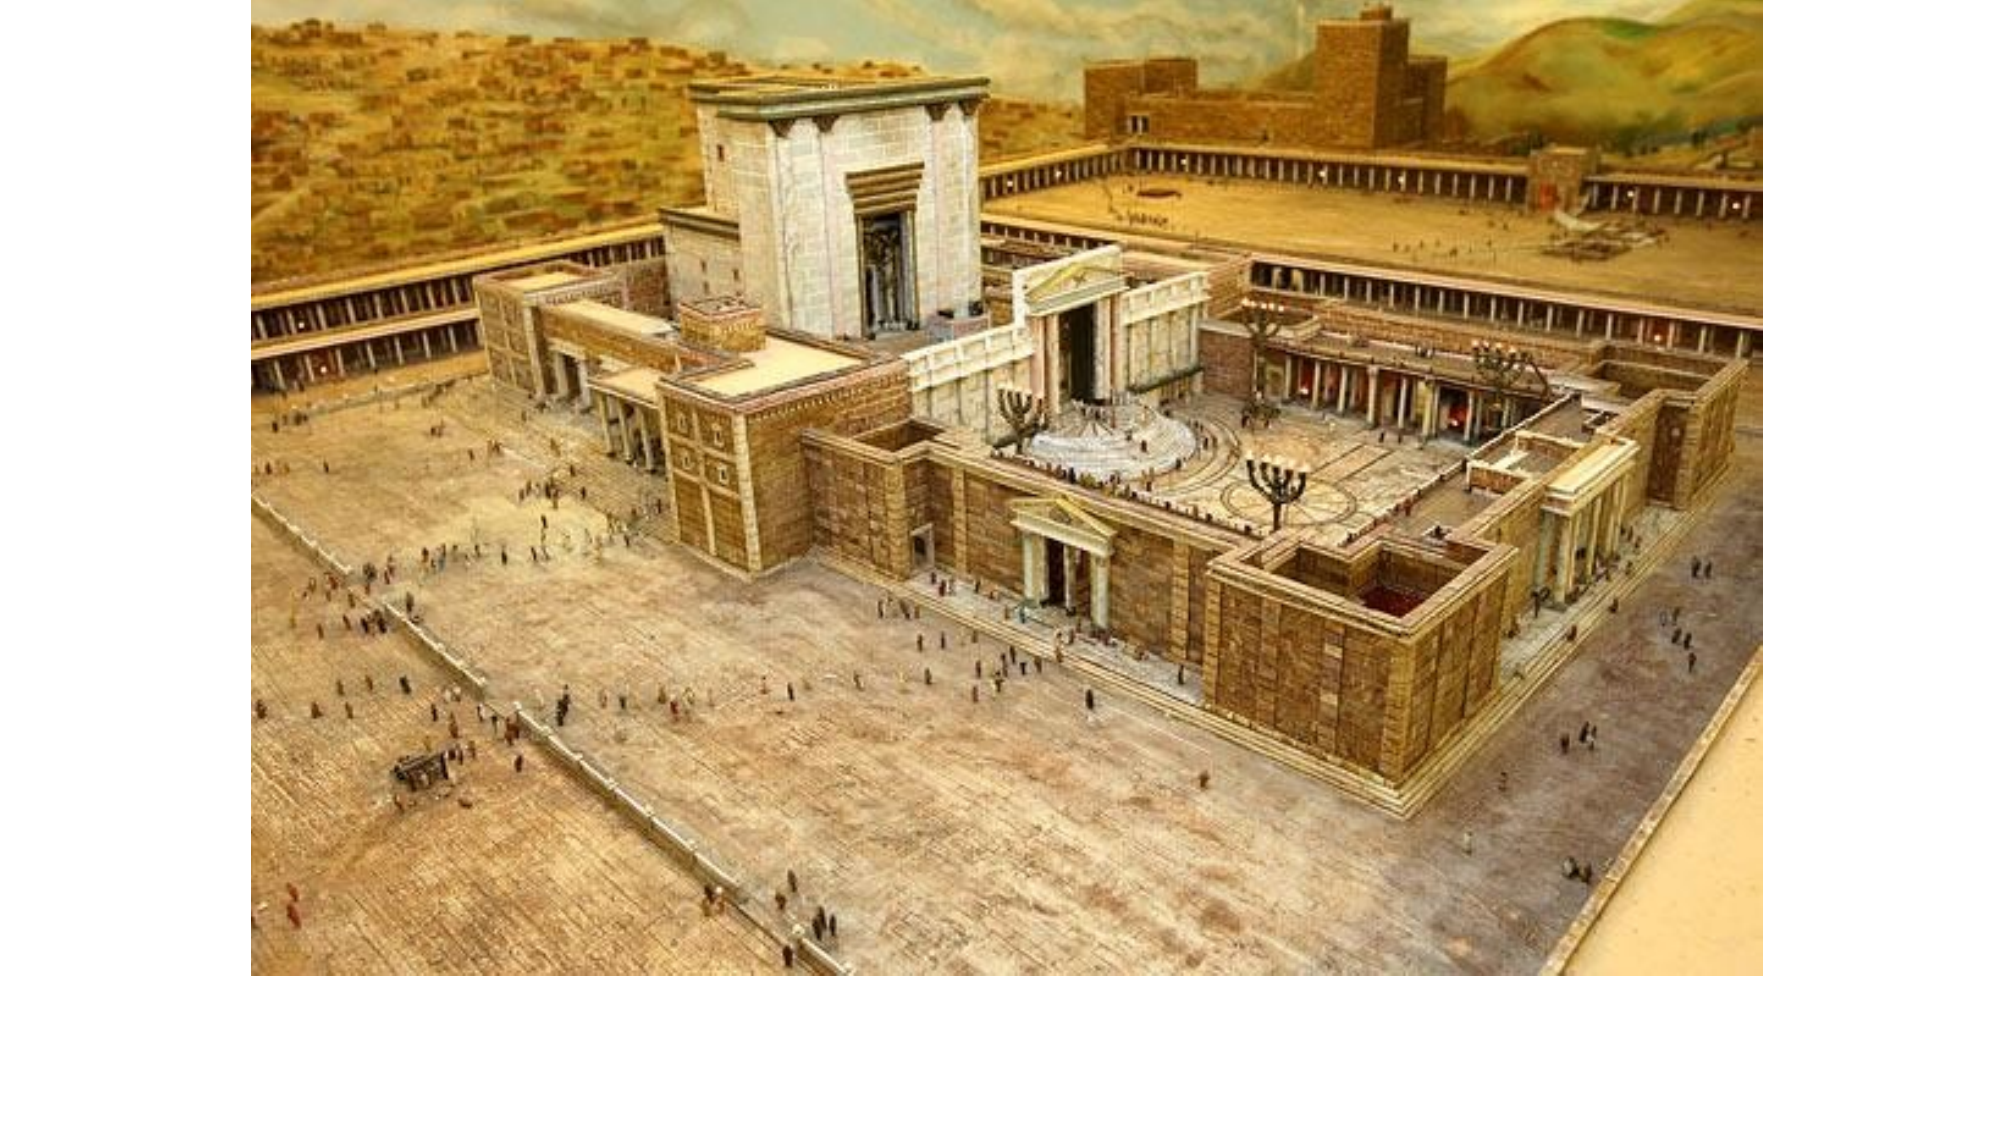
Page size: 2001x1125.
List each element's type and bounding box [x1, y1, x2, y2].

list [251, 0, 1763, 977]
